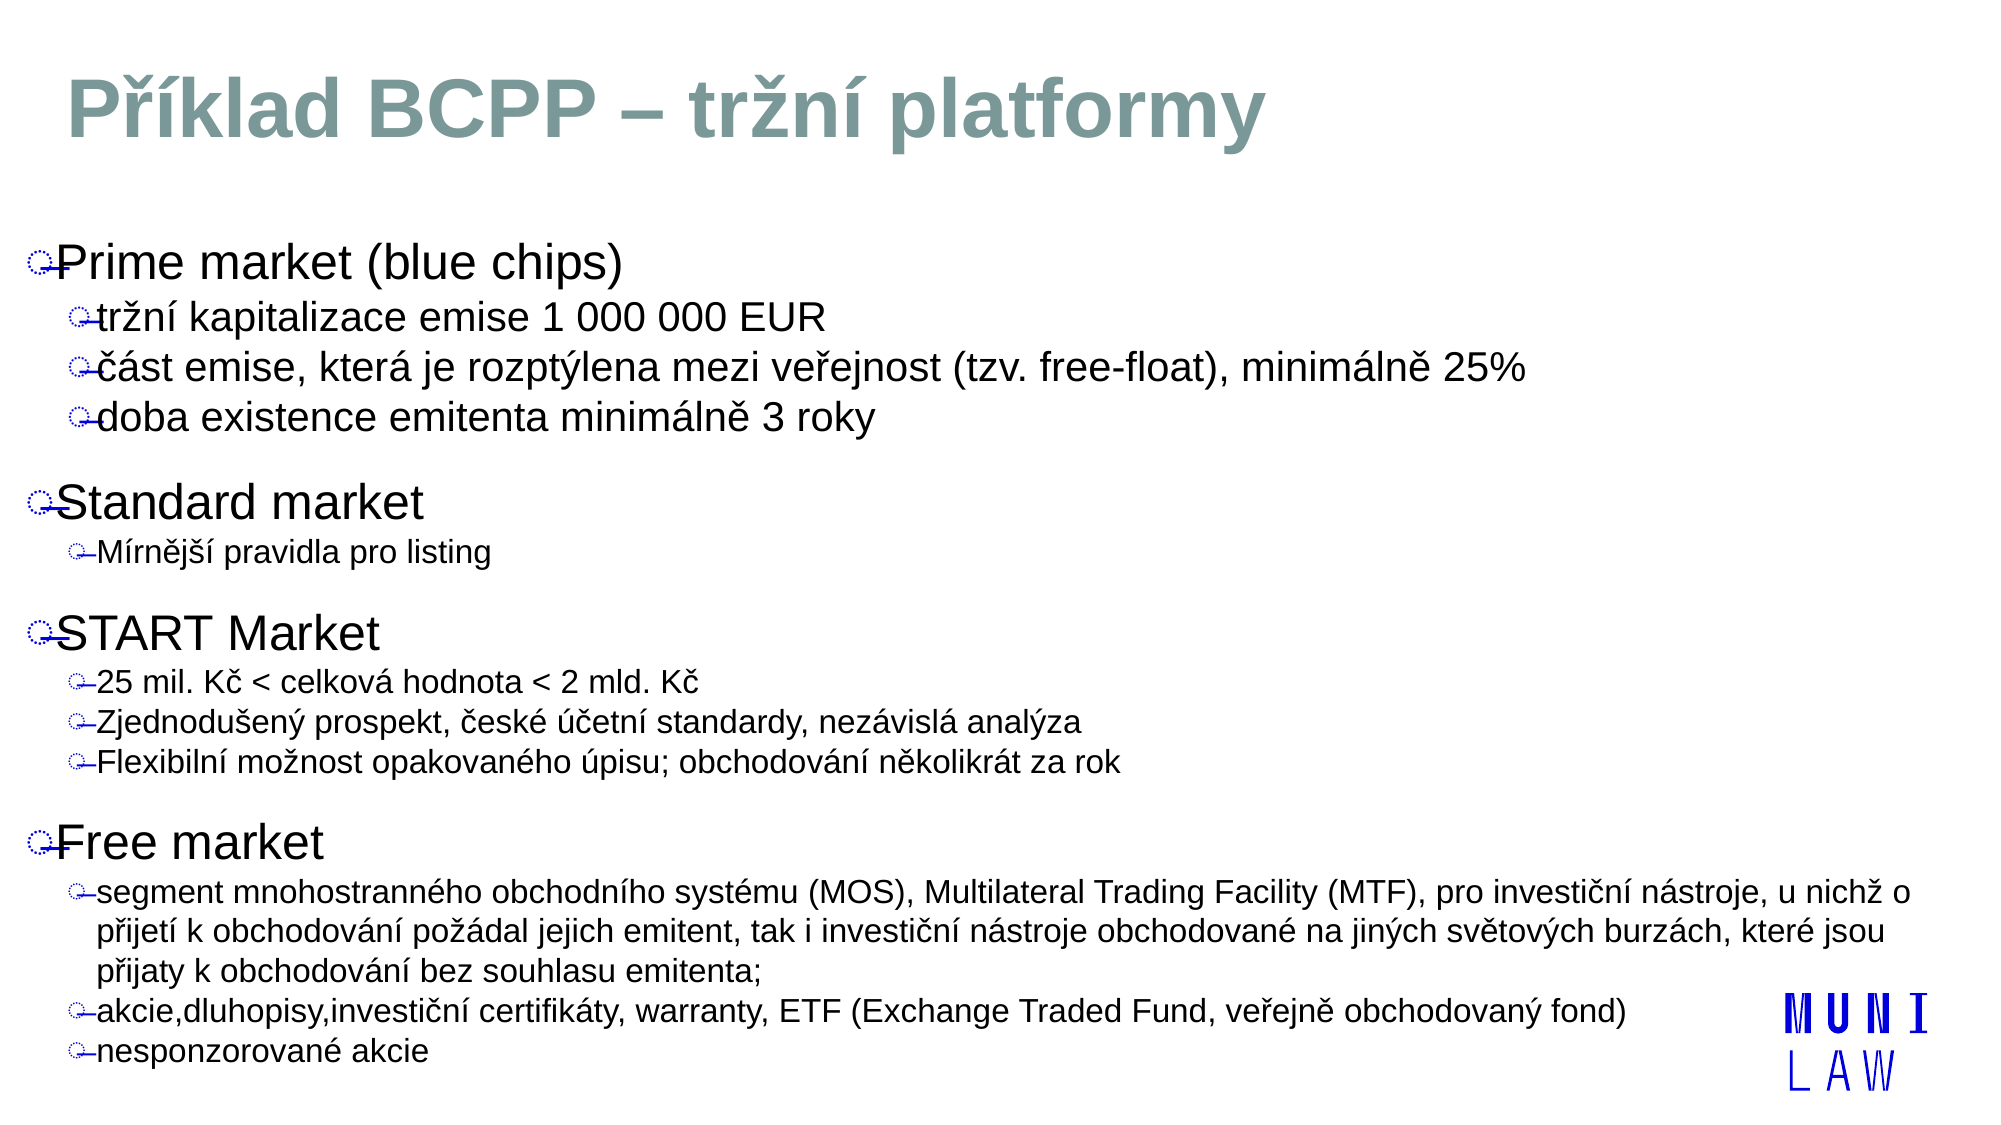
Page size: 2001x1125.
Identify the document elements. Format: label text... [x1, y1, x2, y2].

title Příklad BCPP – tržní platformy [66, 71, 1883, 164]
list Prime market (blue chips) tržní kapitalizace emise 1 000 000 EUR část emise, která je rozptýlena mezi veřejnost (tzv. free-float), minimálně 25% doba existence emitenta minimálně 3 roky Standard market Mírnější pravidla pro listing START Market 25 mil. Kč < celková hodnota < 2 mld. Kč Zjednodušený prospekt, české účetní standardy, nezávislá analýza Flexibilní možnost opakovaného úpisu; obchodování několikrát za rok Free market segment mnohostranného obchodního systému (MOS), Multilateral Trading Facility (MTF), pro investiční nástroje, u nichž o přijetí k obchodování požádal jejich emitent, tak i investiční nástroje obchodované na jiných světových burzách, které jsou přijaty k obchodování bez souhlasu emitenta; akcie,dluhopisy,investiční certifikáty, warranty, ETF (Exchange Traded Fund, veřejně obchodovaný fond) nesponzorované akcie [13, 200, 1976, 1094]
